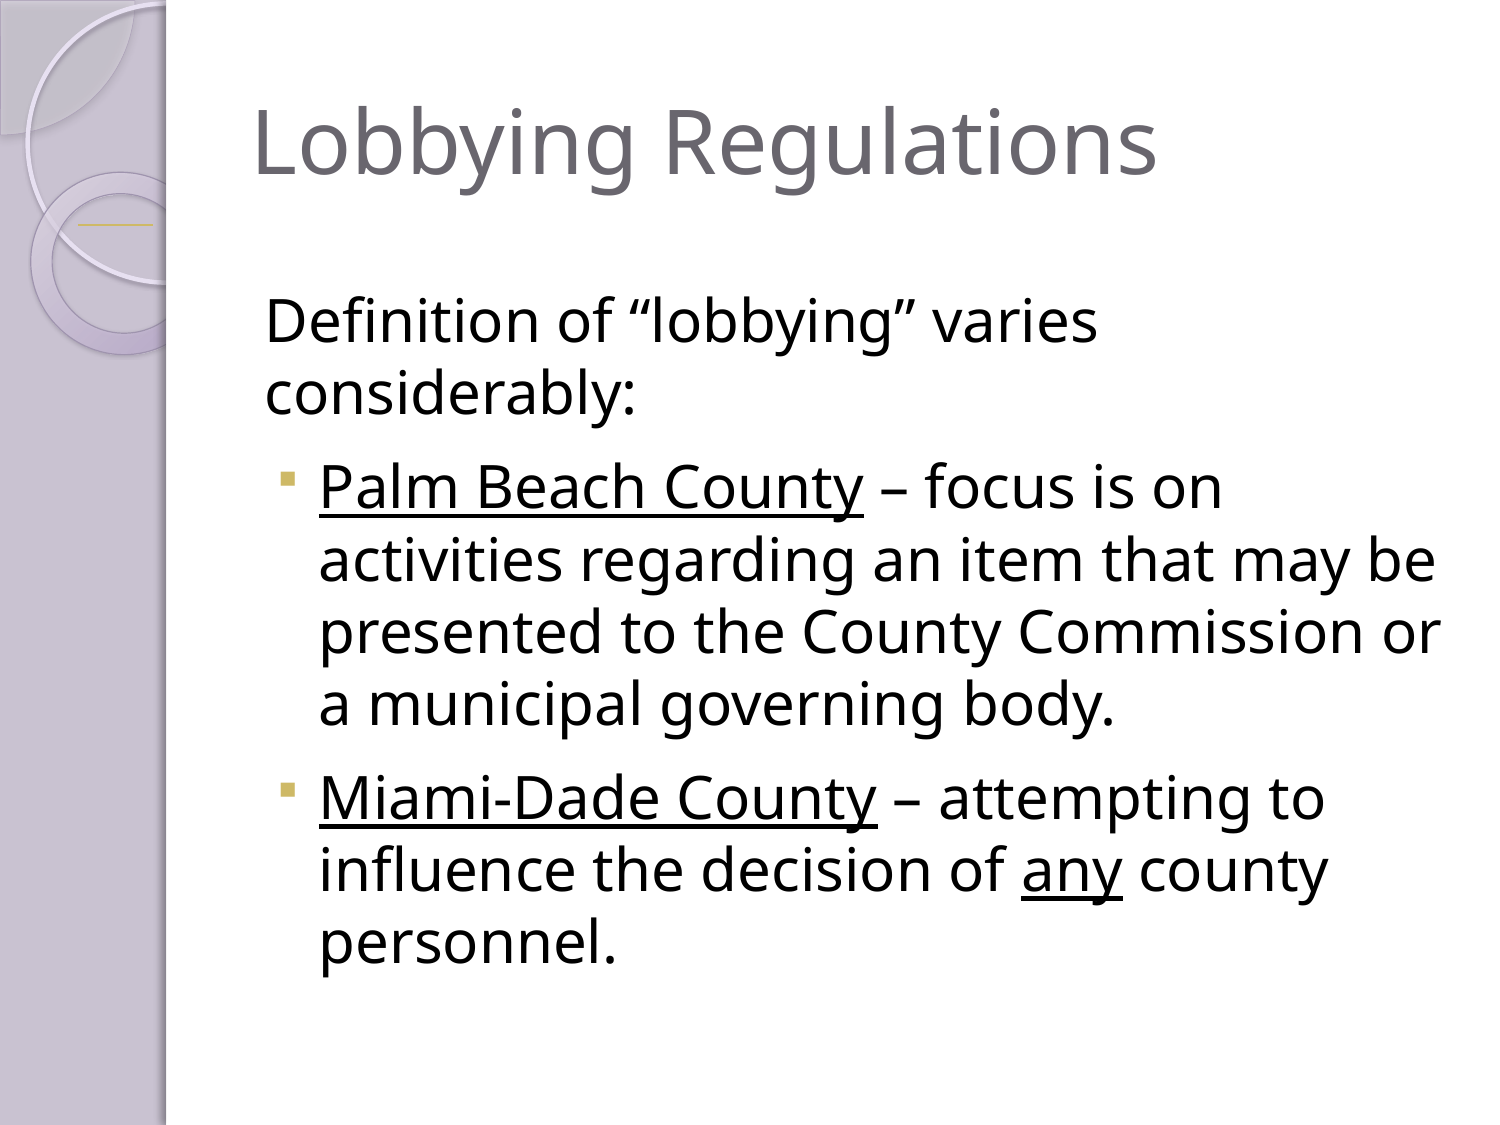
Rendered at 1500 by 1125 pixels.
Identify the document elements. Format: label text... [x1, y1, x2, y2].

title Lobbying Regulations [235, 45, 1466, 233]
list Definition of “lobbying” varies considerably: Palm Beach County – focus is on activities regarding an item that may be presented to the County Commission or a municipal governing body. Miami-Dade County – attempting to influence the decision of any county personnel. [249, 275, 1463, 1050]
